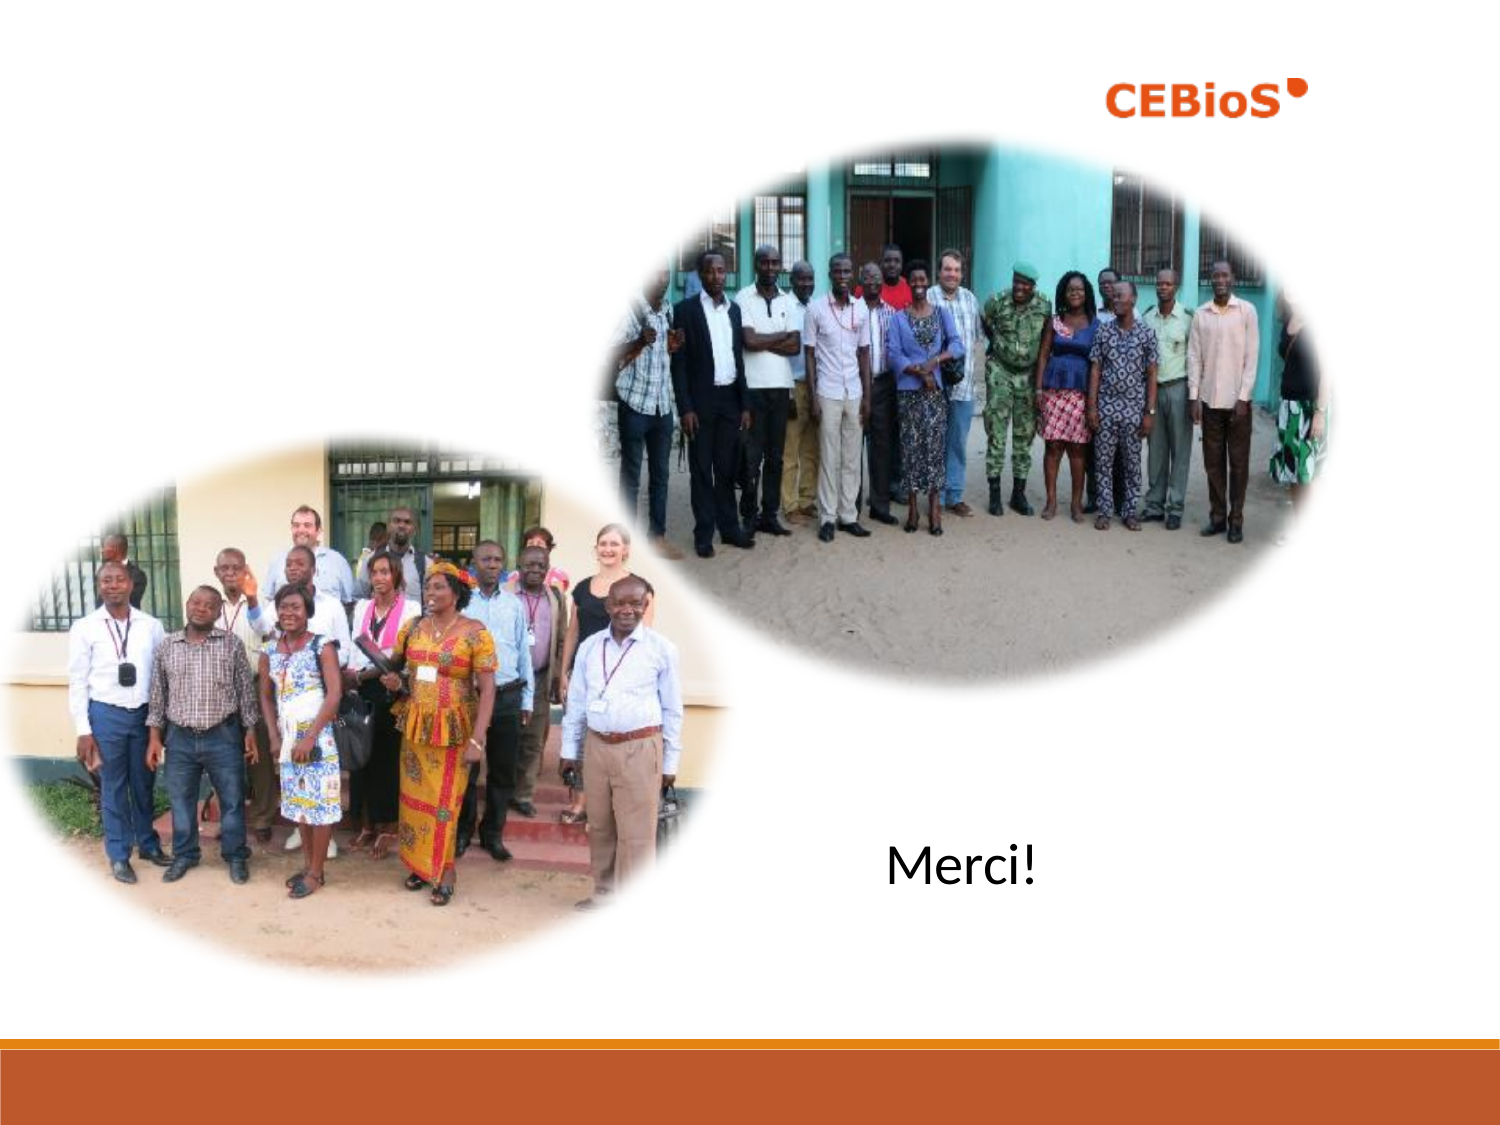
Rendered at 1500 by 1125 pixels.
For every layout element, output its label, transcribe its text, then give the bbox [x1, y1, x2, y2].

picture [0, 77, 1342, 991]
text_box Merci! [870, 818, 1056, 904]
